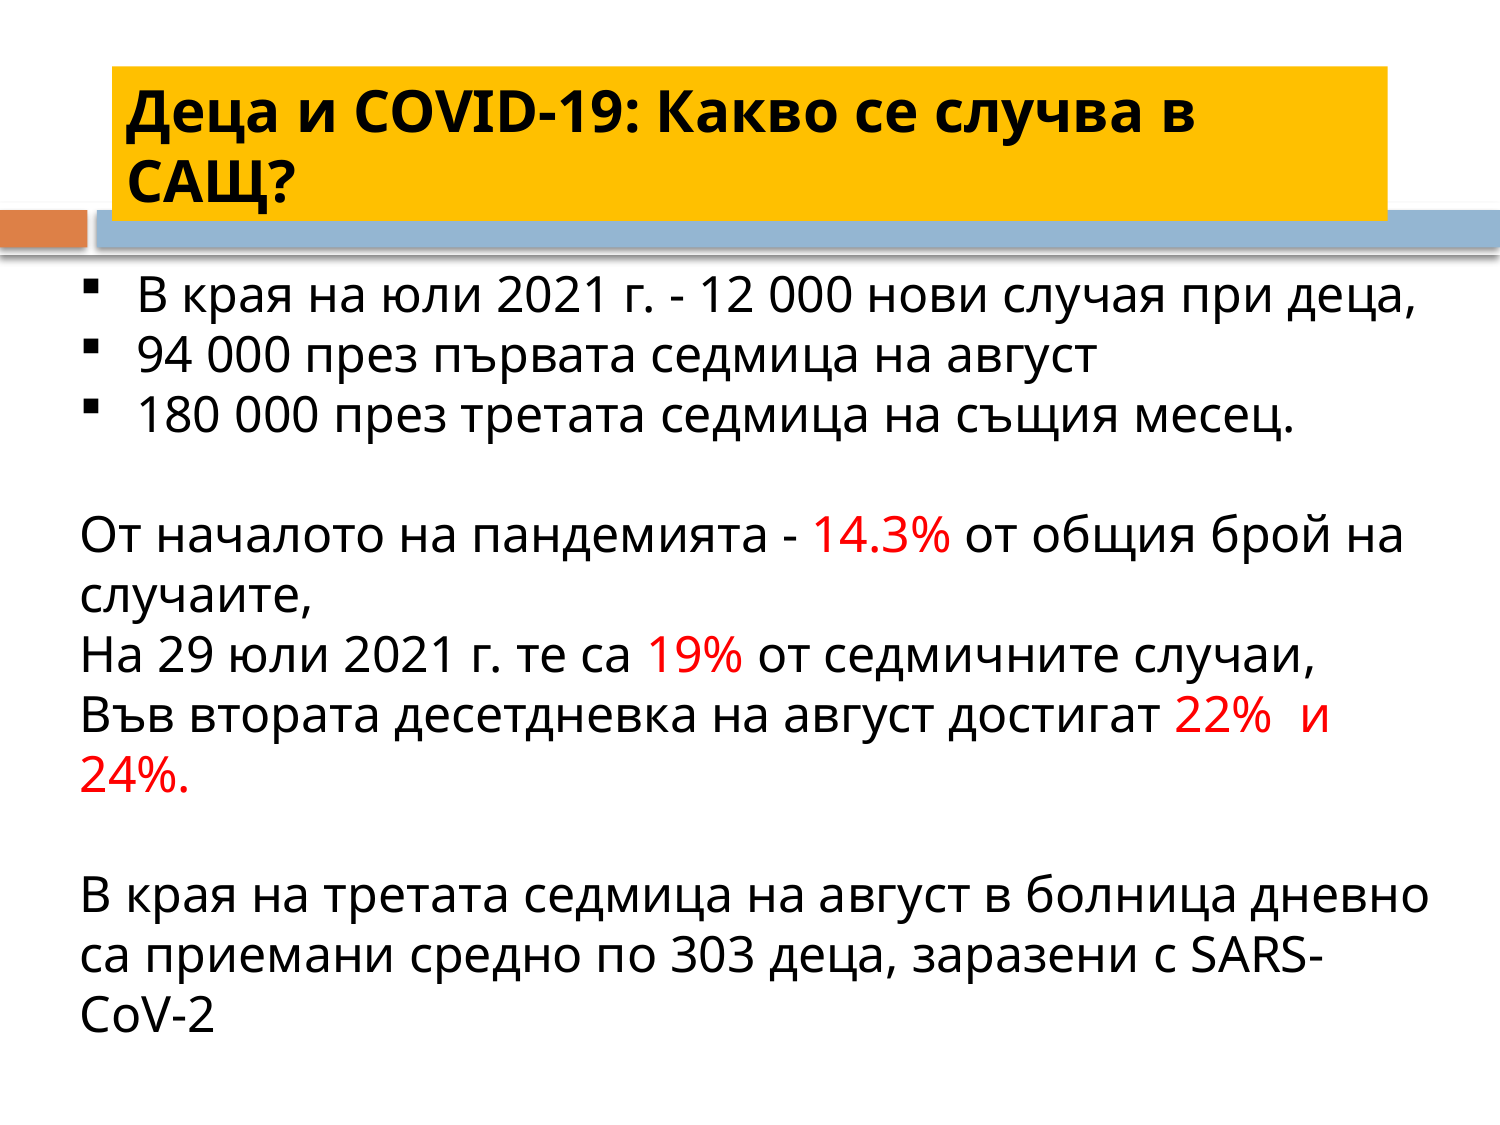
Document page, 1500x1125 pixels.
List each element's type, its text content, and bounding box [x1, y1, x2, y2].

text_box В края на юли 2021 г. - 12 000 нови случая при деца, 94 000 през първата седмица на август 180 000 през третата седмица на същия месец. От началото на пандемията - 14.3% от общия брой на случаите, На 29 юли 2021 г. те са 19% от седмичните случаи, Във втората десетдневка на август достигат 22% и 24%. В края на третата седмица на август в болница дневно са приемани средно по 303 деца, заразени с SARS-CoV-2 [64, 255, 1447, 1051]
text_box Деца и COVID-19: Какво се случва в САЩ? [112, 66, 1388, 221]
